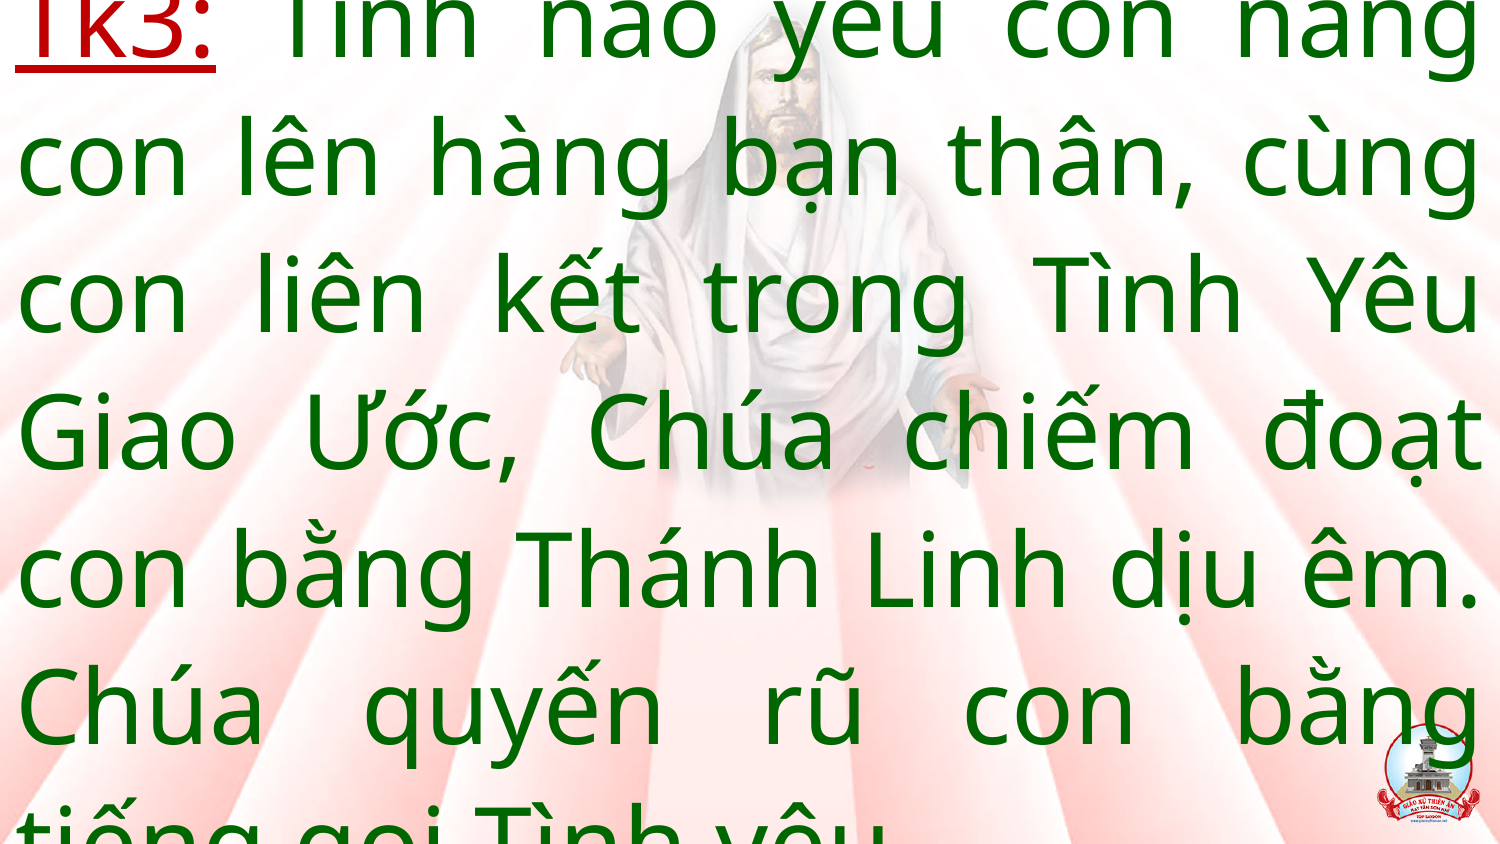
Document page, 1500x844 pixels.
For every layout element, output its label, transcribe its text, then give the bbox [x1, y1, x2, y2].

title Tk3: Tình nào yêu con nâng con lên hàng bạn thân, cùng con liên kết trong Tình Yêu Giao Ước, Chúa chiếm đoạt con bằng Thánh Linh dịu êm. Chúa quyến rũ con bằng tiếng gọi Tình yêu. [0, 0, 1500, 844]
